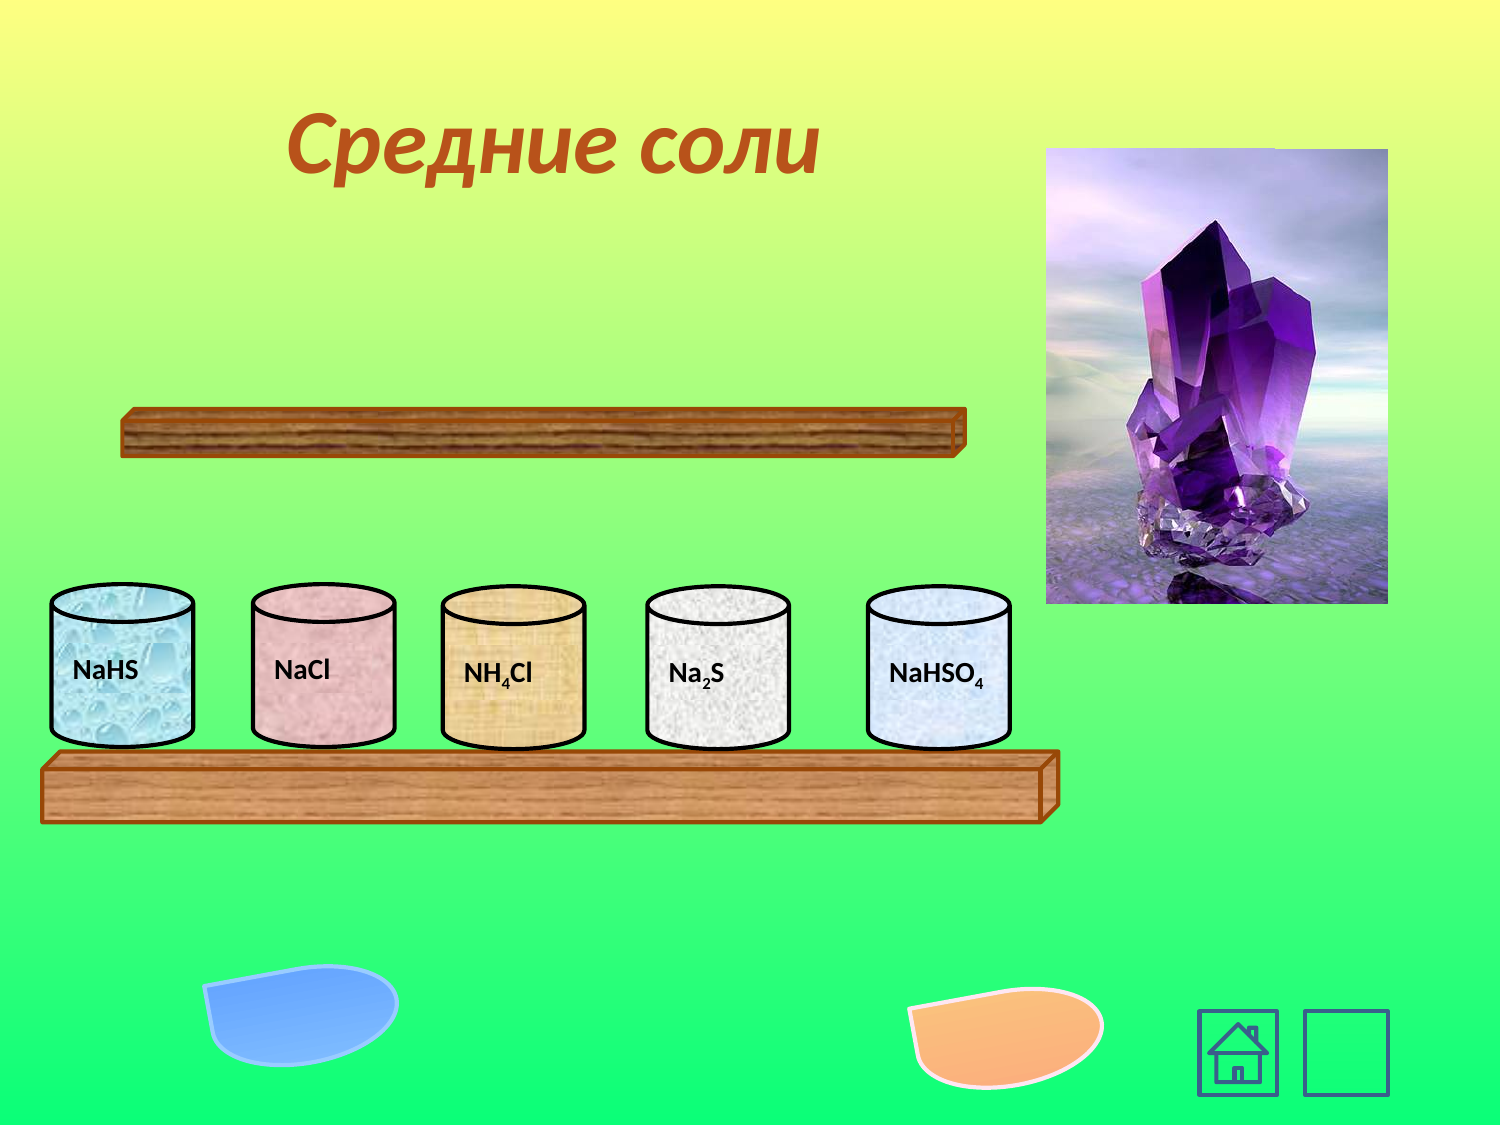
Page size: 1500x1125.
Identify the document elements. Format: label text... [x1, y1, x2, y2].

title Средние соли [7, 42, 1101, 232]
text_box [202, 964, 399, 1068]
picture [1046, 148, 1389, 605]
text_box [40, 749, 1061, 825]
text_box [1197, 1009, 1279, 1097]
text_box [120, 406, 967, 459]
text_box [1303, 1009, 1390, 1097]
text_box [442, 585, 585, 750]
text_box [51, 583, 194, 748]
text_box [867, 585, 1010, 750]
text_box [647, 585, 790, 750]
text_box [252, 583, 395, 748]
text_box [907, 986, 1105, 1090]
